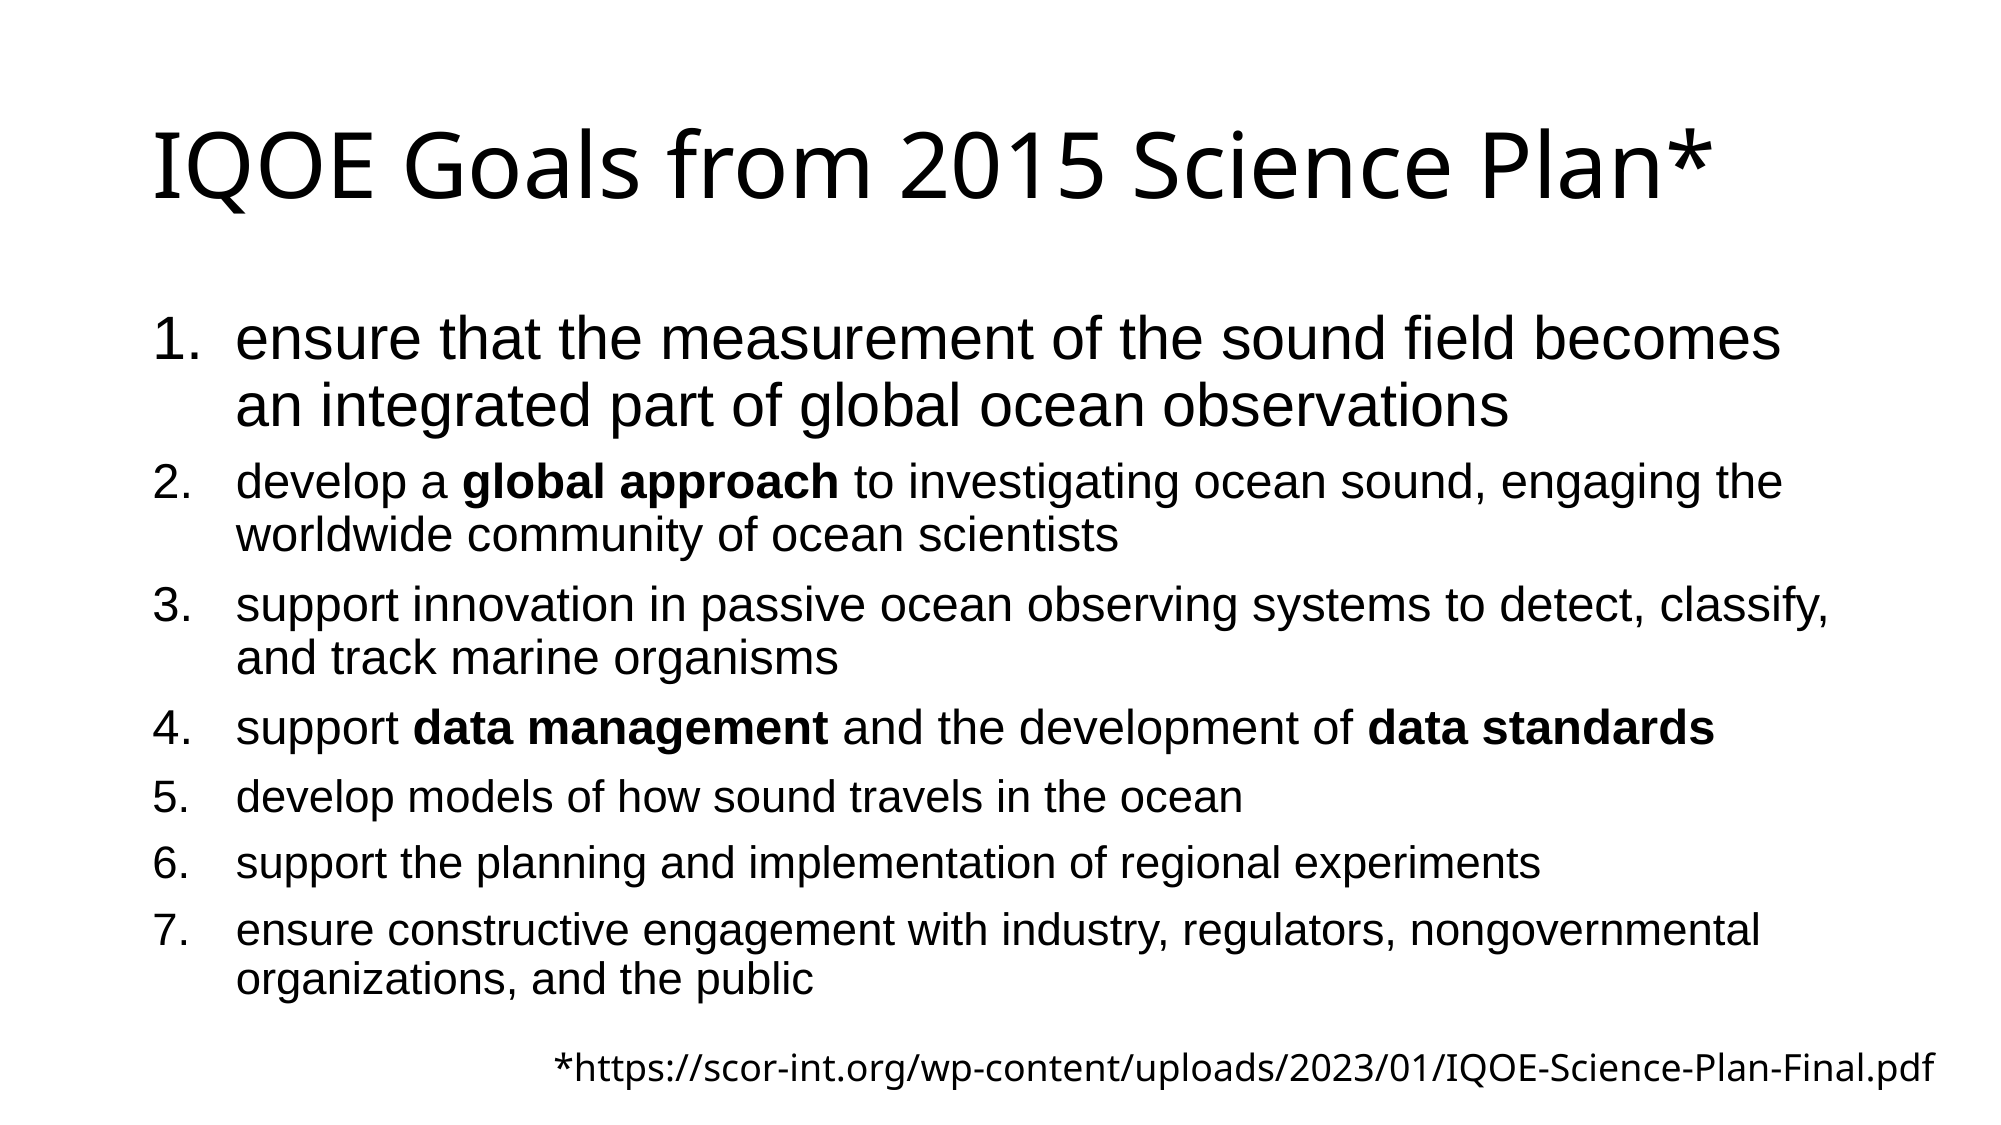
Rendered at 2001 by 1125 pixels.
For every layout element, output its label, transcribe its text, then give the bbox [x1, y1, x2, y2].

list ensure that the measurement of the sound field becomes an integrated part of global ocean observations develop a global approach to investigating ocean sound, engaging the worldwide community of ocean scientists support innovation in passive ocean observing systems to detect, classify, and track marine organismsummary support data management and the development of data standards develop models of how sound travels in the ocean support the planning and implementation of regional experiments ensure constructive engagement with industry, regulators, nongovernmental organizations, and the public [137, 299, 1863, 1014]
text_box *https://scor-int.org/wp-content/uploads/2023/01/IQOE-Science-Plan-Final.pdf [538, 1036, 1951, 1096]
title IQOE Goals from 2015 Science Plan* [137, 59, 1863, 278]
